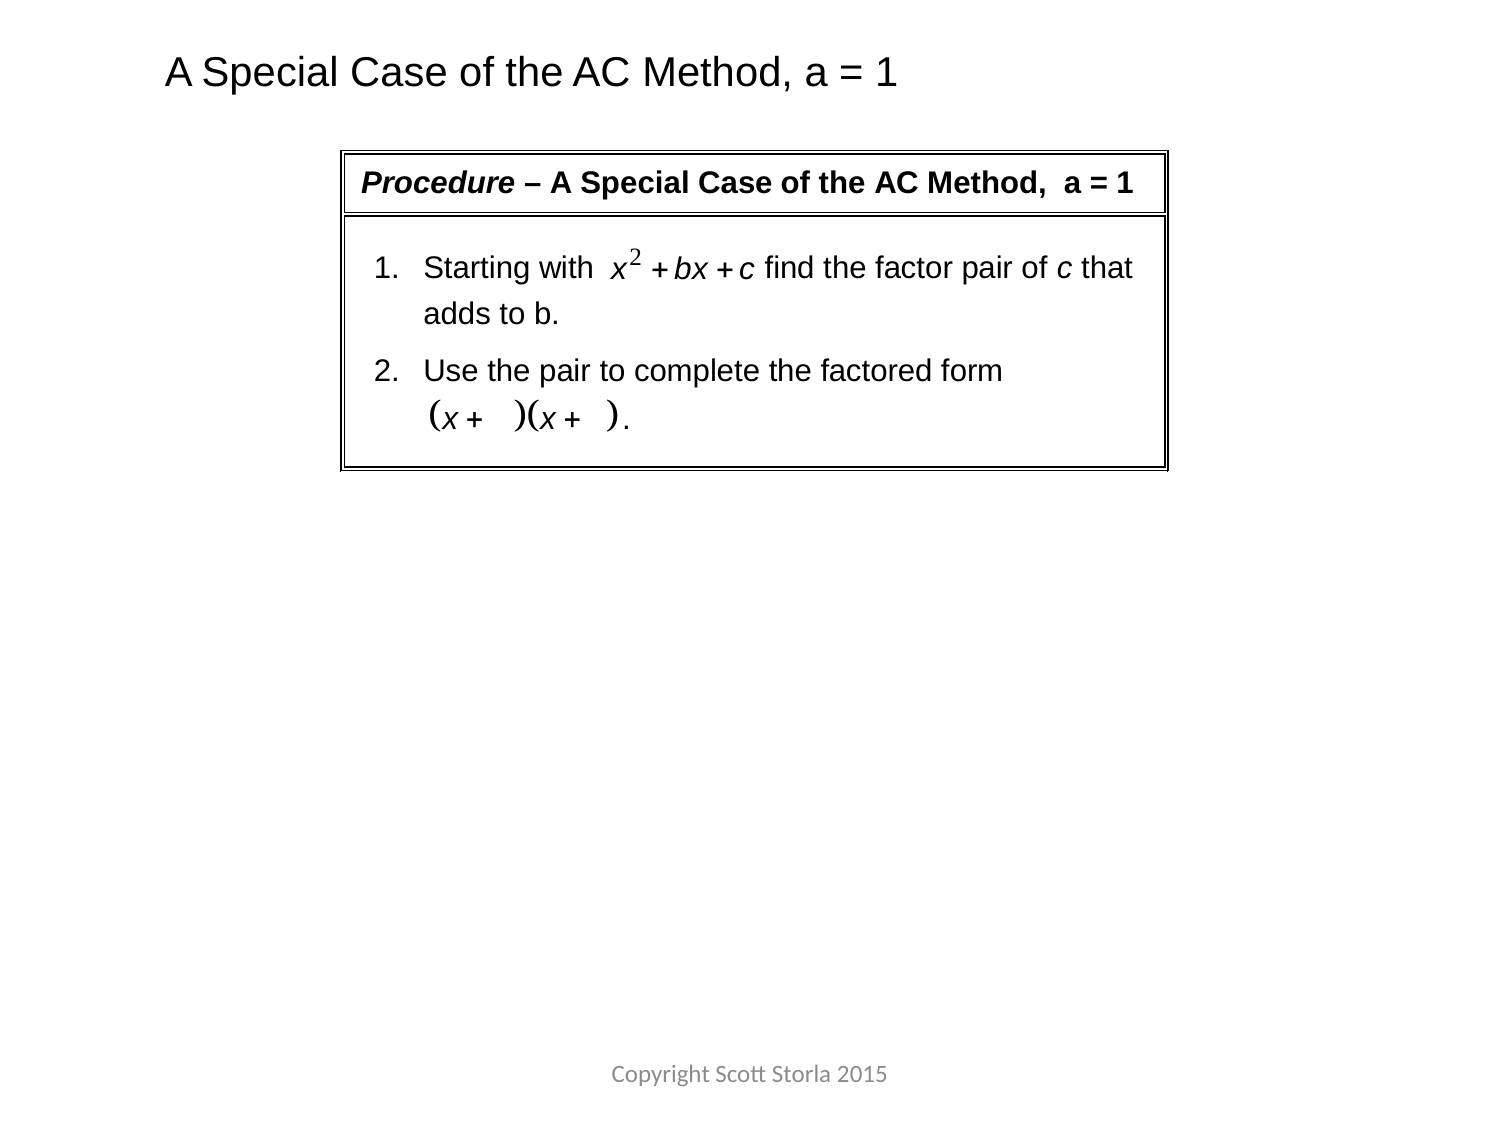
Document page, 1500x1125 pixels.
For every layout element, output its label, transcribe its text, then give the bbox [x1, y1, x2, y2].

title A Special Case of the AC Method, a = 1 [150, 37, 1350, 113]
footer Copyright Scott Storla 2015 [512, 1042, 988, 1103]
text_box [274, 149, 1301, 526]
